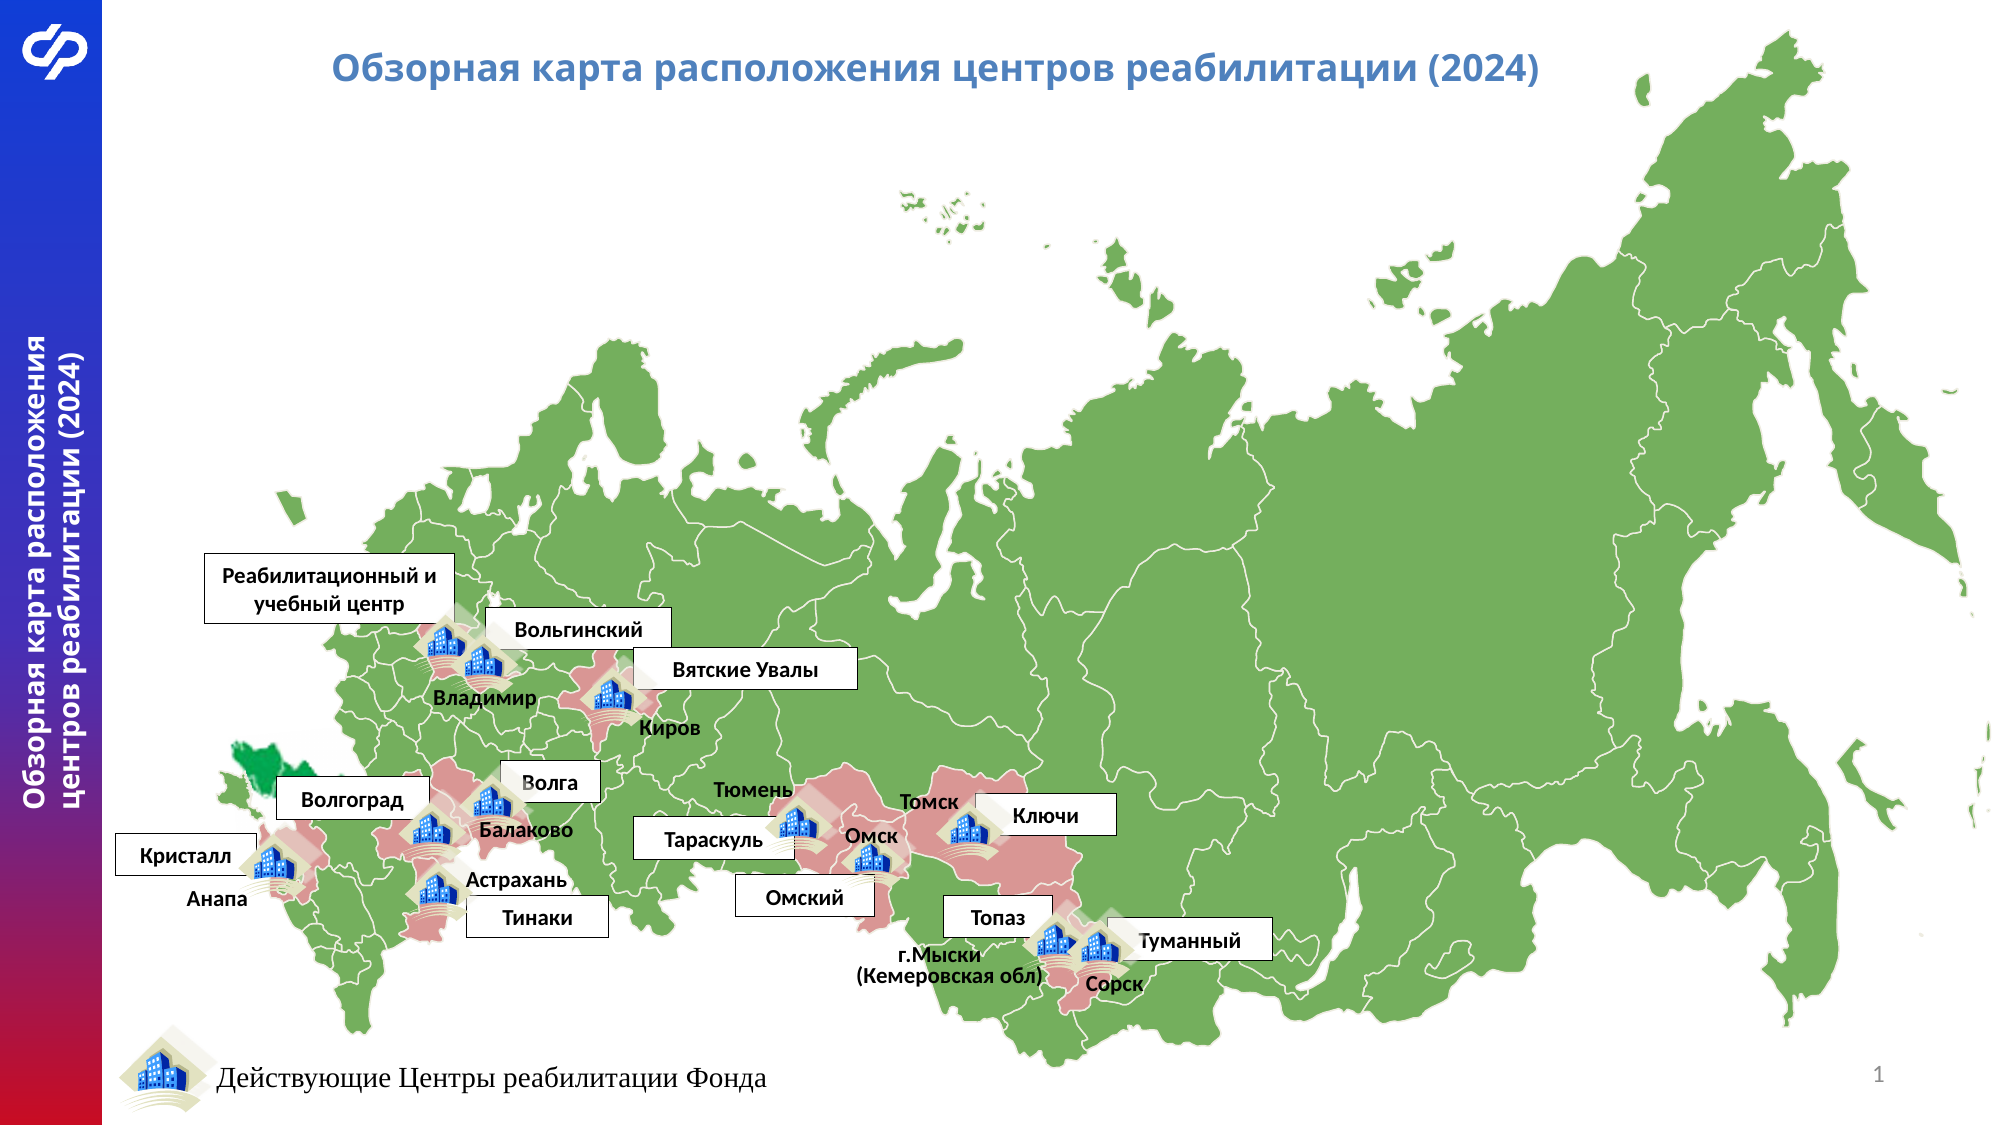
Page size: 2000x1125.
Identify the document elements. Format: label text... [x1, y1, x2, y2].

picture [1021, 911, 1136, 980]
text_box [220, 29, 1991, 1125]
text_box Реабилитационный и учебный центр [204, 553, 214, 624]
picture [0, 0, 102, 1125]
text_box Кристалл [115, 833, 214, 876]
picture [579, 667, 648, 727]
picture [840, 832, 906, 889]
picture [118, 1036, 208, 1113]
text_box Анапа [171, 876, 214, 919]
picture [237, 833, 312, 898]
picture [764, 795, 834, 855]
picture [935, 801, 1005, 861]
picture [398, 774, 528, 922]
picture [412, 614, 519, 694]
